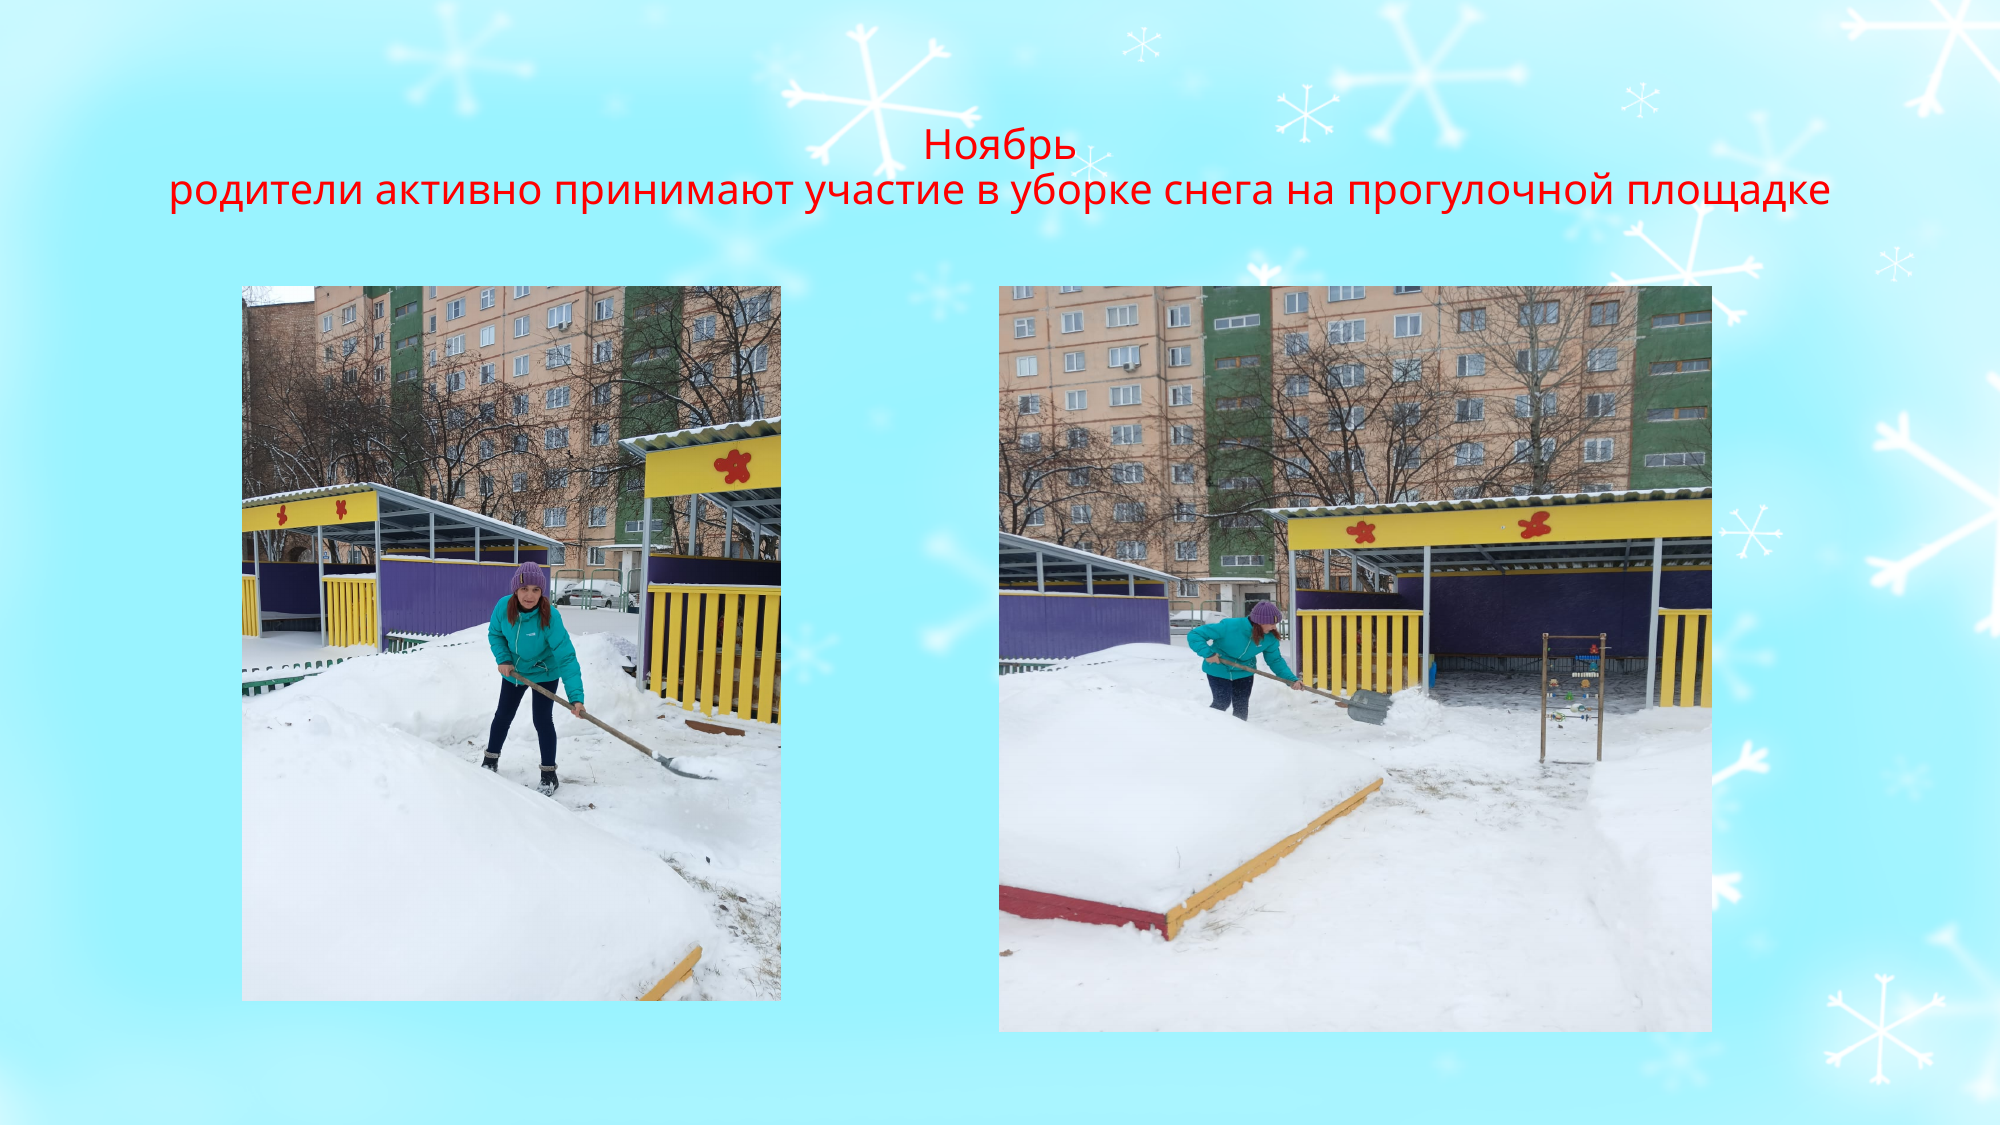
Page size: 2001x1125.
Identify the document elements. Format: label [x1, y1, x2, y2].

list [242, 286, 780, 1001]
picture [0, 0, 2000, 1125]
